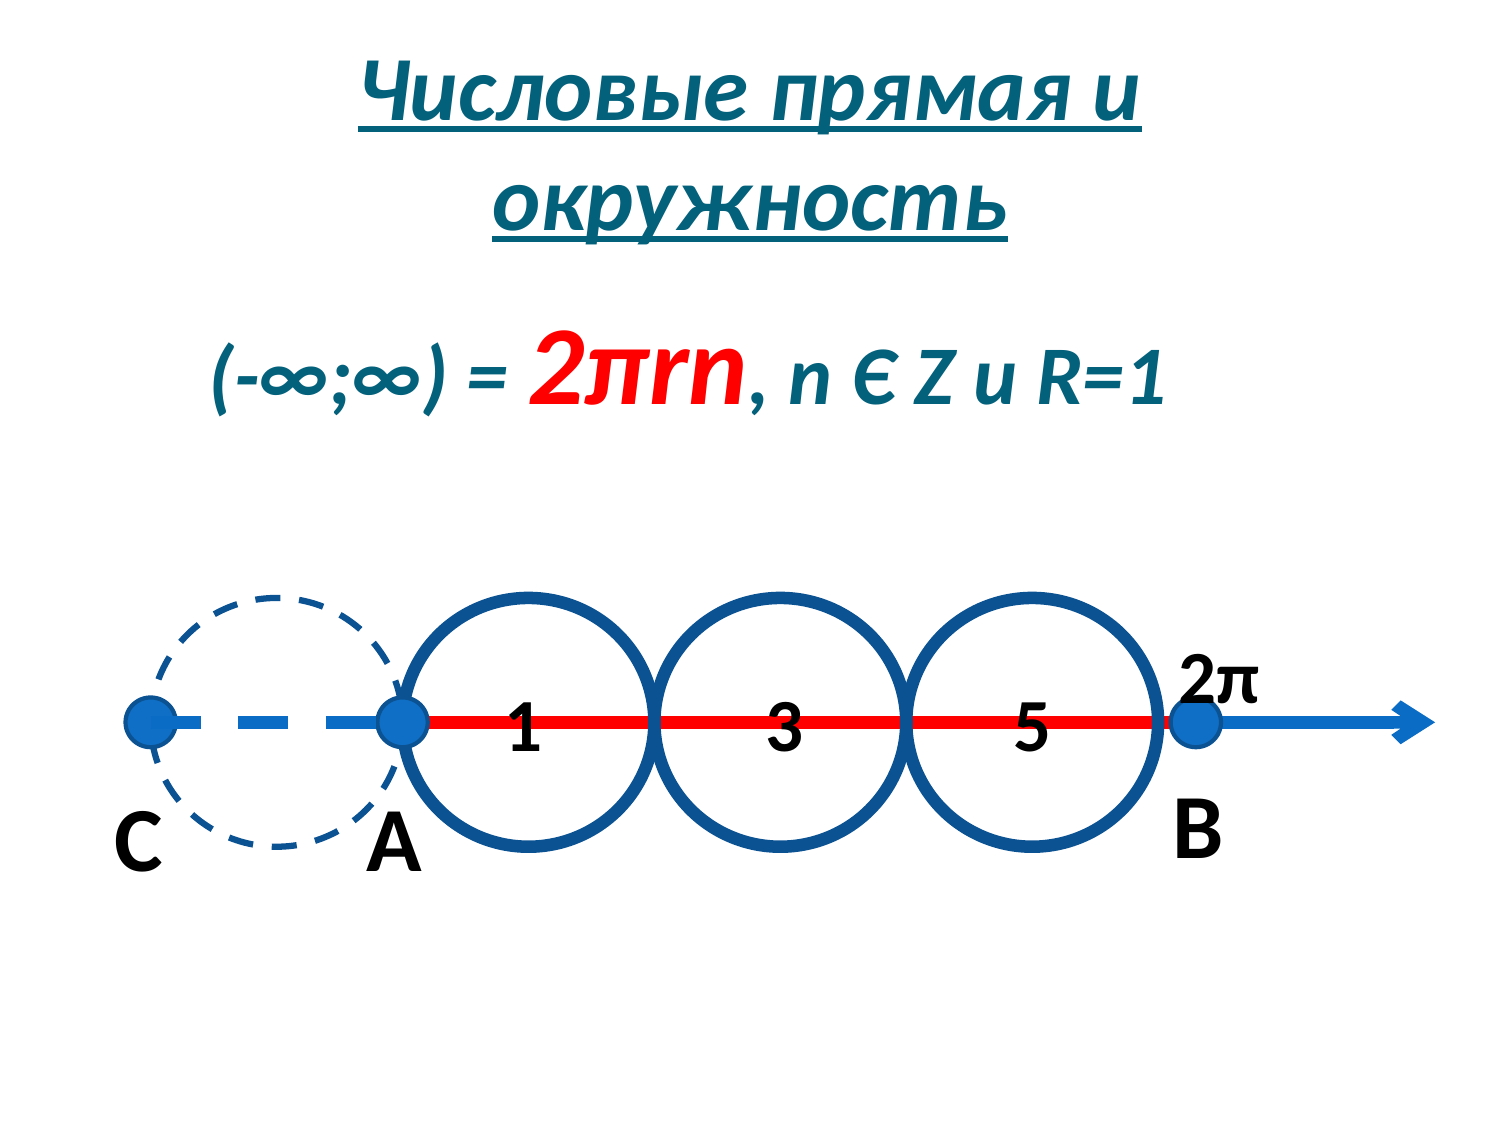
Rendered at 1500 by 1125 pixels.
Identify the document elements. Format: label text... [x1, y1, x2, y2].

text_box (-∞;∞) = 2πrn, n Є Z и R=1 [123, 233, 1270, 435]
title Числовые прямая и окружность [75, 45, 1425, 233]
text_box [100, 597, 1436, 906]
